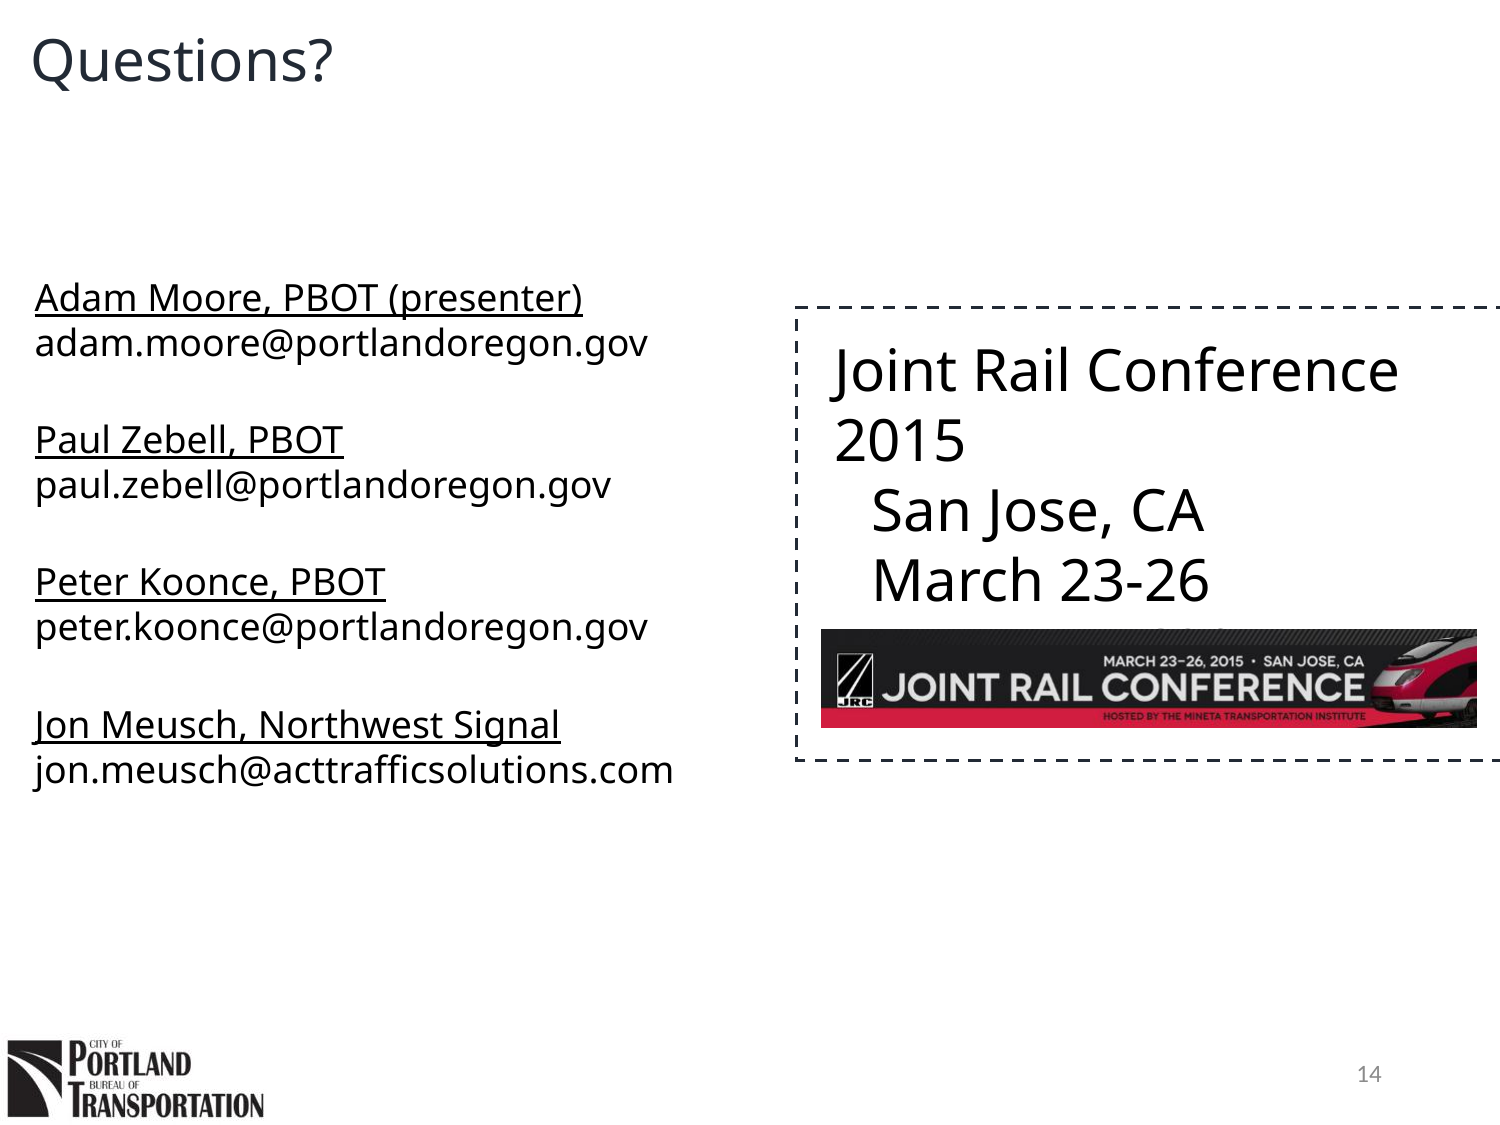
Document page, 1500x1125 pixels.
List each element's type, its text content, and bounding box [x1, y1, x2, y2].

text_box Adam Moore, PBOT (presenter) adam.moore@portlandoregon.gov [19, 266, 1385, 371]
text_box Peter Koonce, PBOT peter.koonce@portlandoregon.gov [19, 551, 796, 656]
slide_number 14 [1059, 1042, 1397, 1103]
text_box Jon Meusch, Northwest Signal jon.meusch@acttrafficsolutions.com [19, 693, 1385, 799]
picture [0, 1033, 271, 1125]
text_box Questions? [16, 16, 1104, 101]
text_box [796, 307, 1500, 762]
text_box Paul Zebell, PBOT paul.zebell@portlandoregon.gov [19, 408, 796, 514]
picture [821, 629, 1477, 728]
